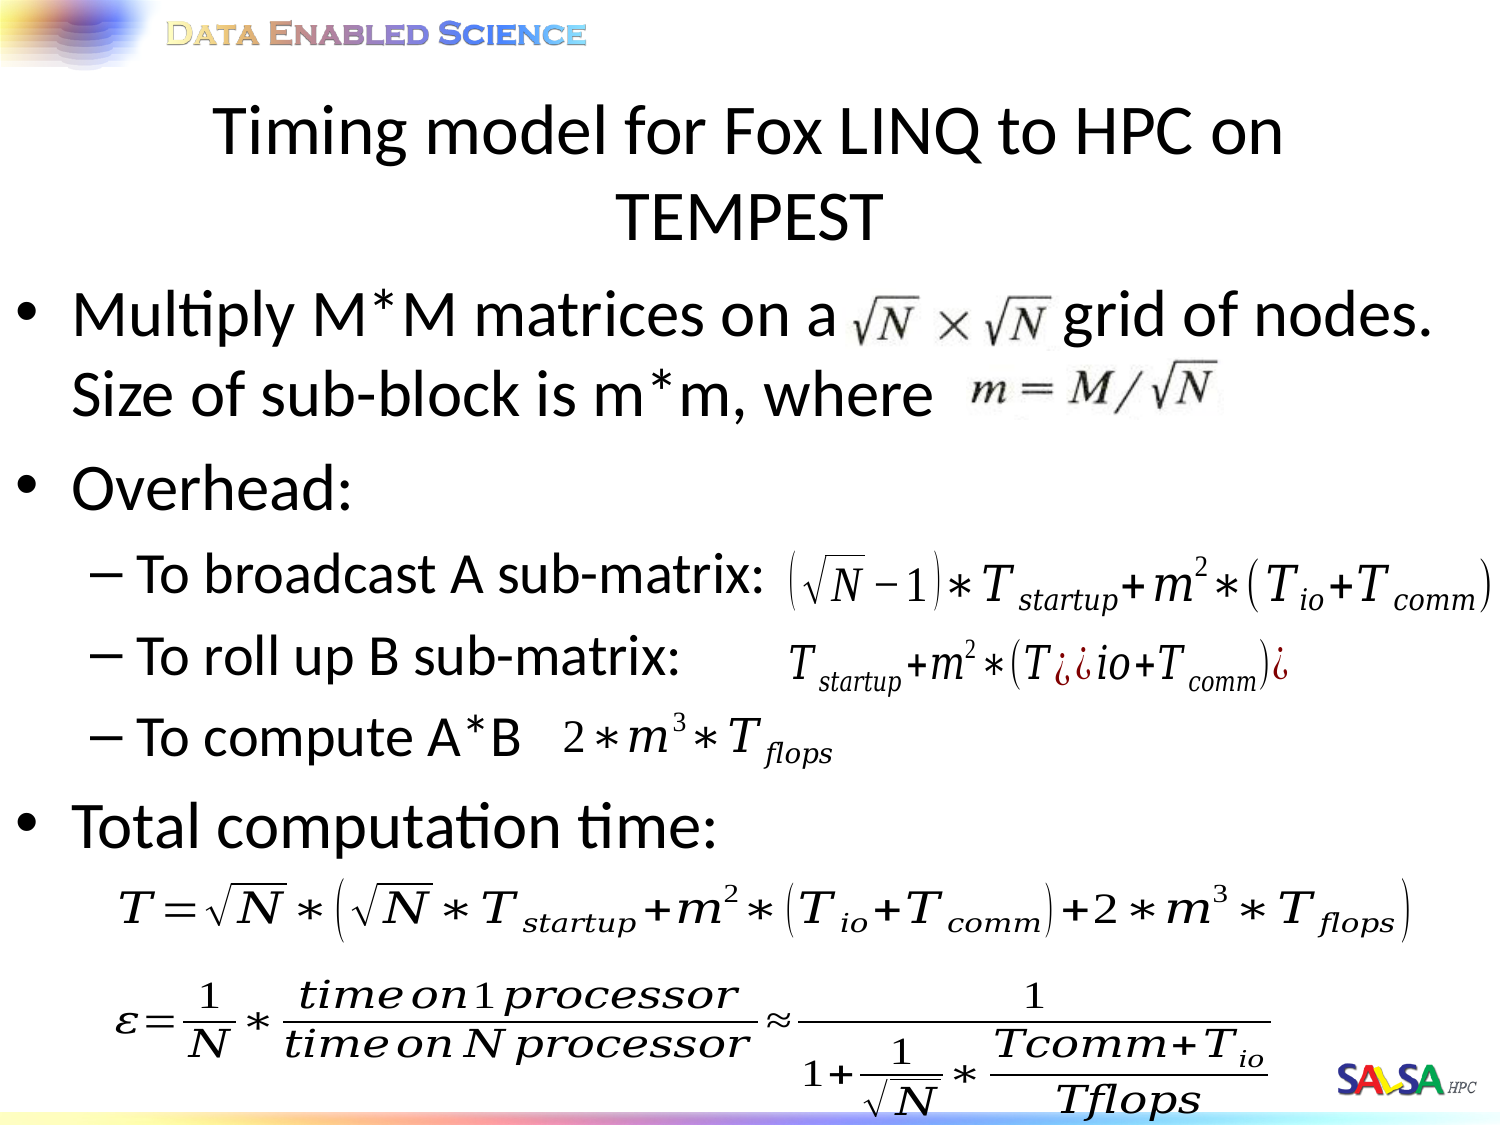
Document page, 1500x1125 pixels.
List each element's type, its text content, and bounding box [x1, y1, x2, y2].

picture [841, 288, 1061, 352]
picture [0, 1112, 1500, 1125]
picture [1325, 1057, 1479, 1100]
picture [0, 0, 593, 71]
picture [966, 356, 1224, 420]
list Multiply M*M matrices on a grid of nodes. Size of sub-block is m*m, where Overhead: To broadcast A sub-matrix: To roll up B sub-matrix: To compute A*B Total computation time: [0, 262, 1500, 1005]
title Timing model for Fox LINQ to HPC on TEMPEST [75, 75, 1425, 262]
